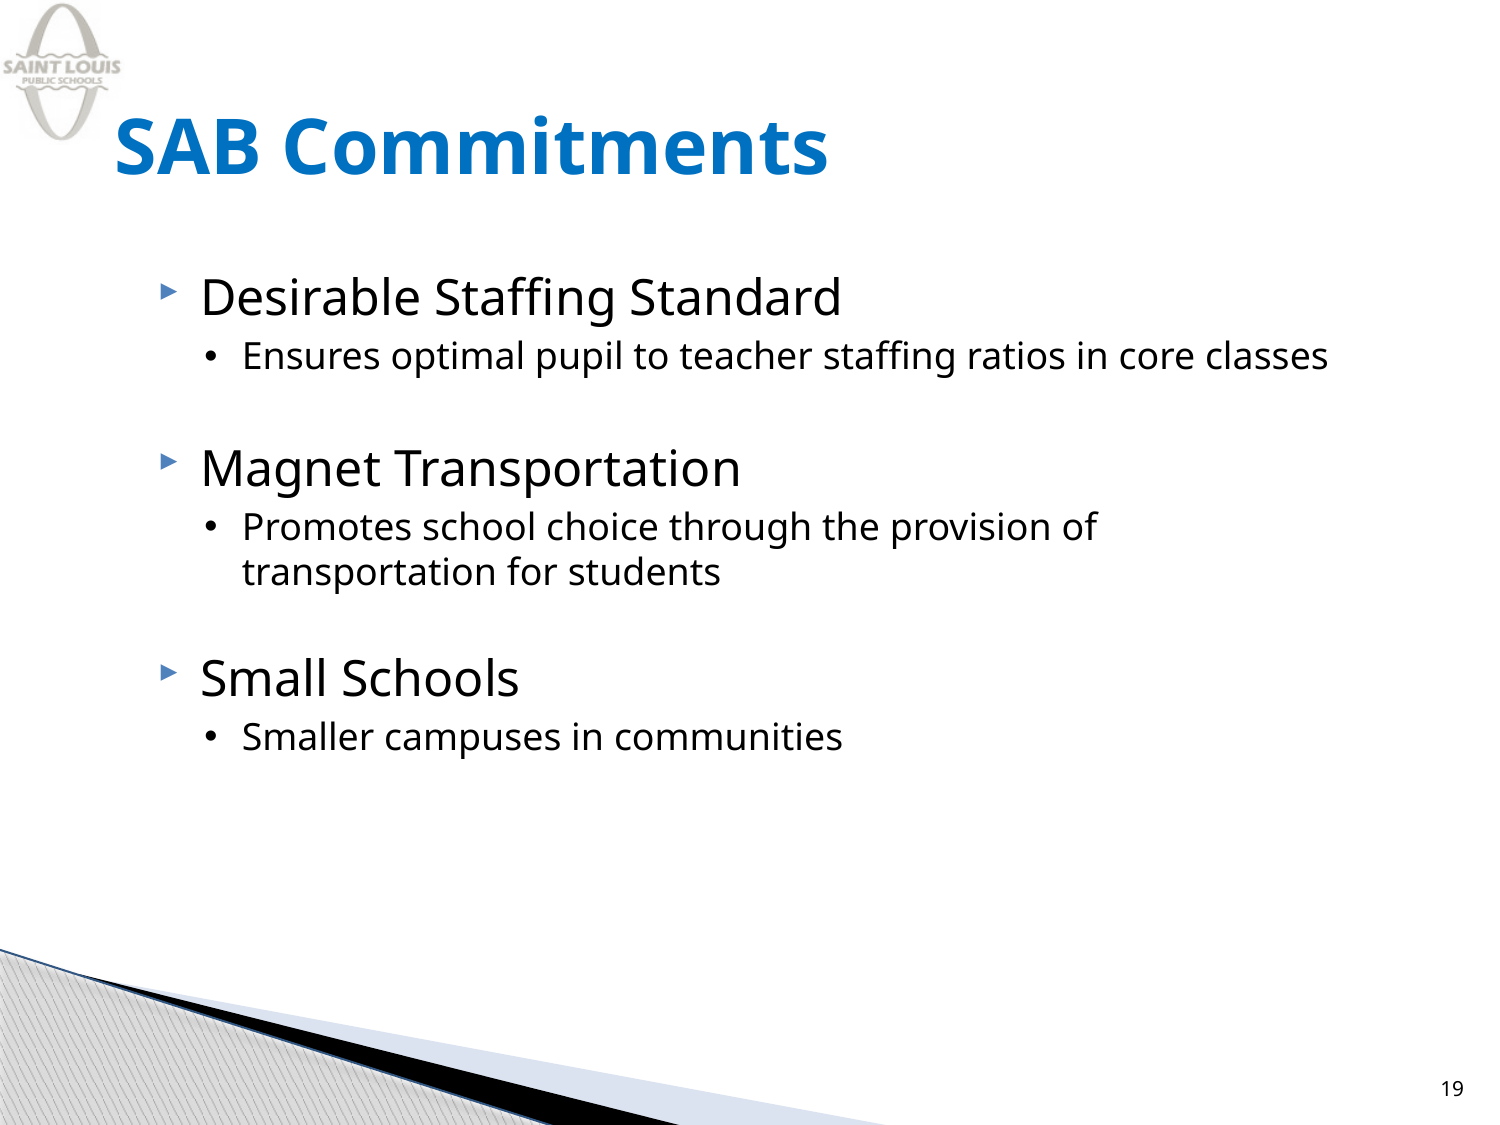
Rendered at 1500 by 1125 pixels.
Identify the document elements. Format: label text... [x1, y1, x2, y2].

list Desirable Staffing Standard Ensures optimal pupil to teacher staffing ratios in core classes Magnet Transportation Promotes school choice through the provision of transportation for students Small Schools Smaller campuses in communities [125, 238, 1363, 925]
slide_number 19 [1418, 1051, 1479, 1112]
title SAB Commitments [99, 50, 1413, 238]
